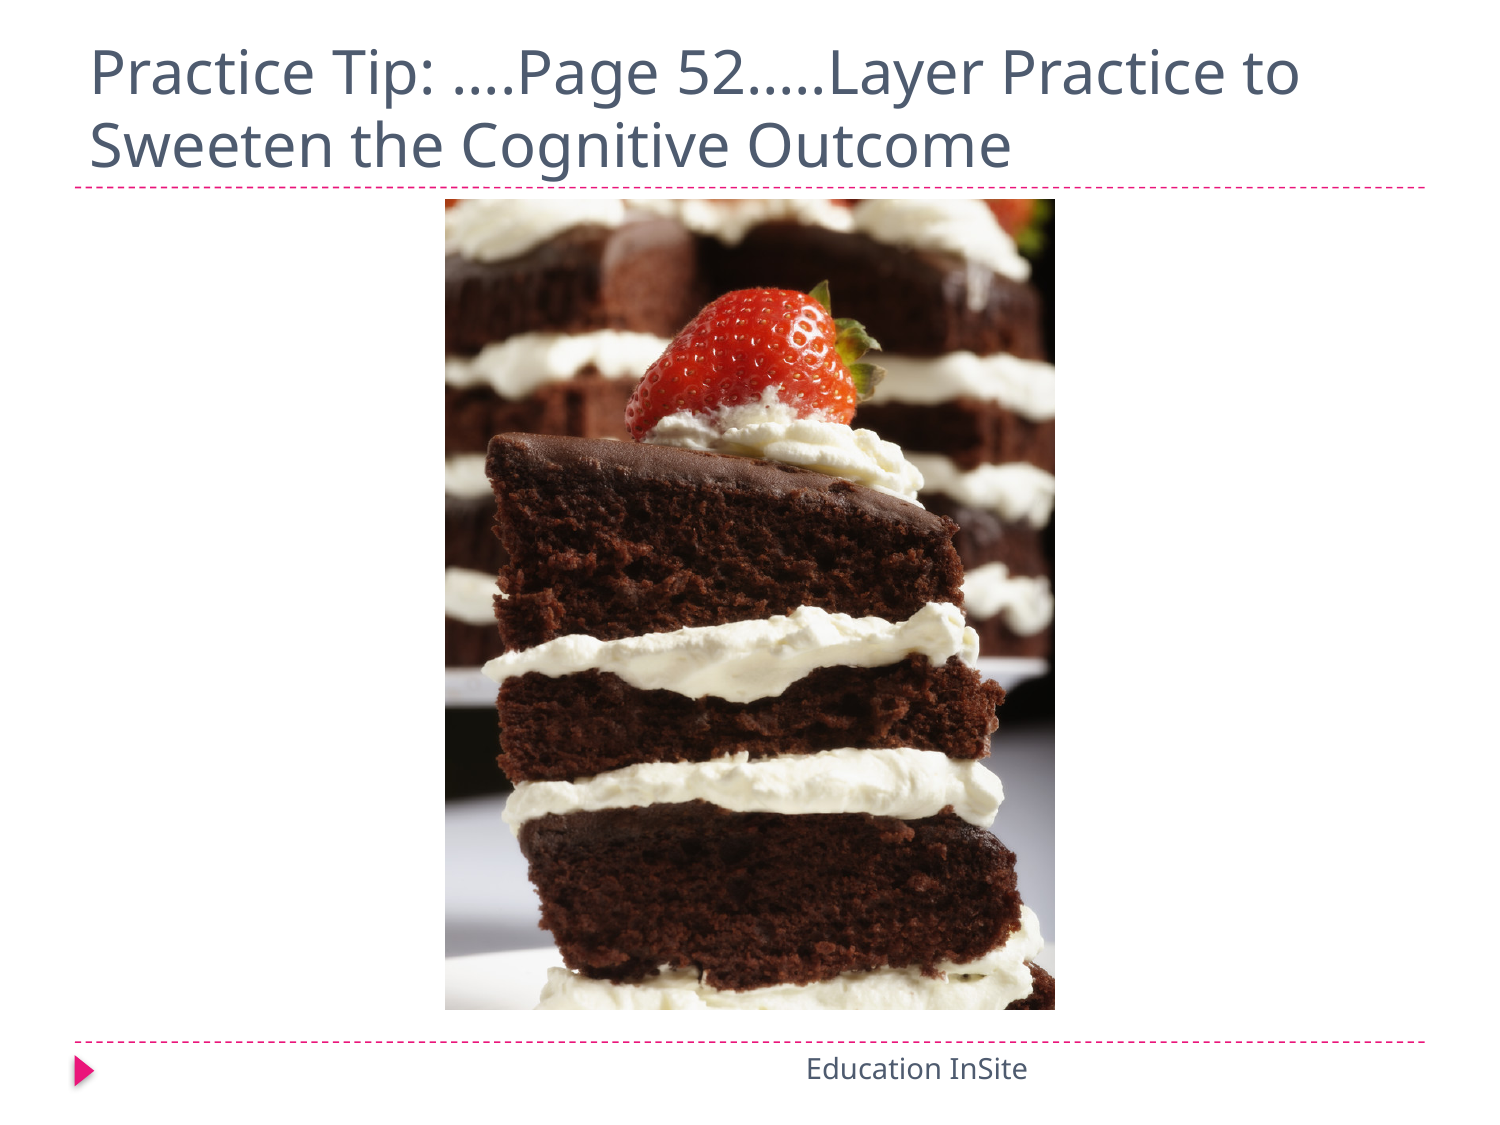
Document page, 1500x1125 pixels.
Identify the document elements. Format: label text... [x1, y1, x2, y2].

title Practice Tip: ….Page 52…..Layer Practice to Sweeten the Cognitive Outcome [75, 24, 1425, 188]
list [444, 199, 1056, 1011]
footer Education InSite [475, 1042, 1051, 1103]
